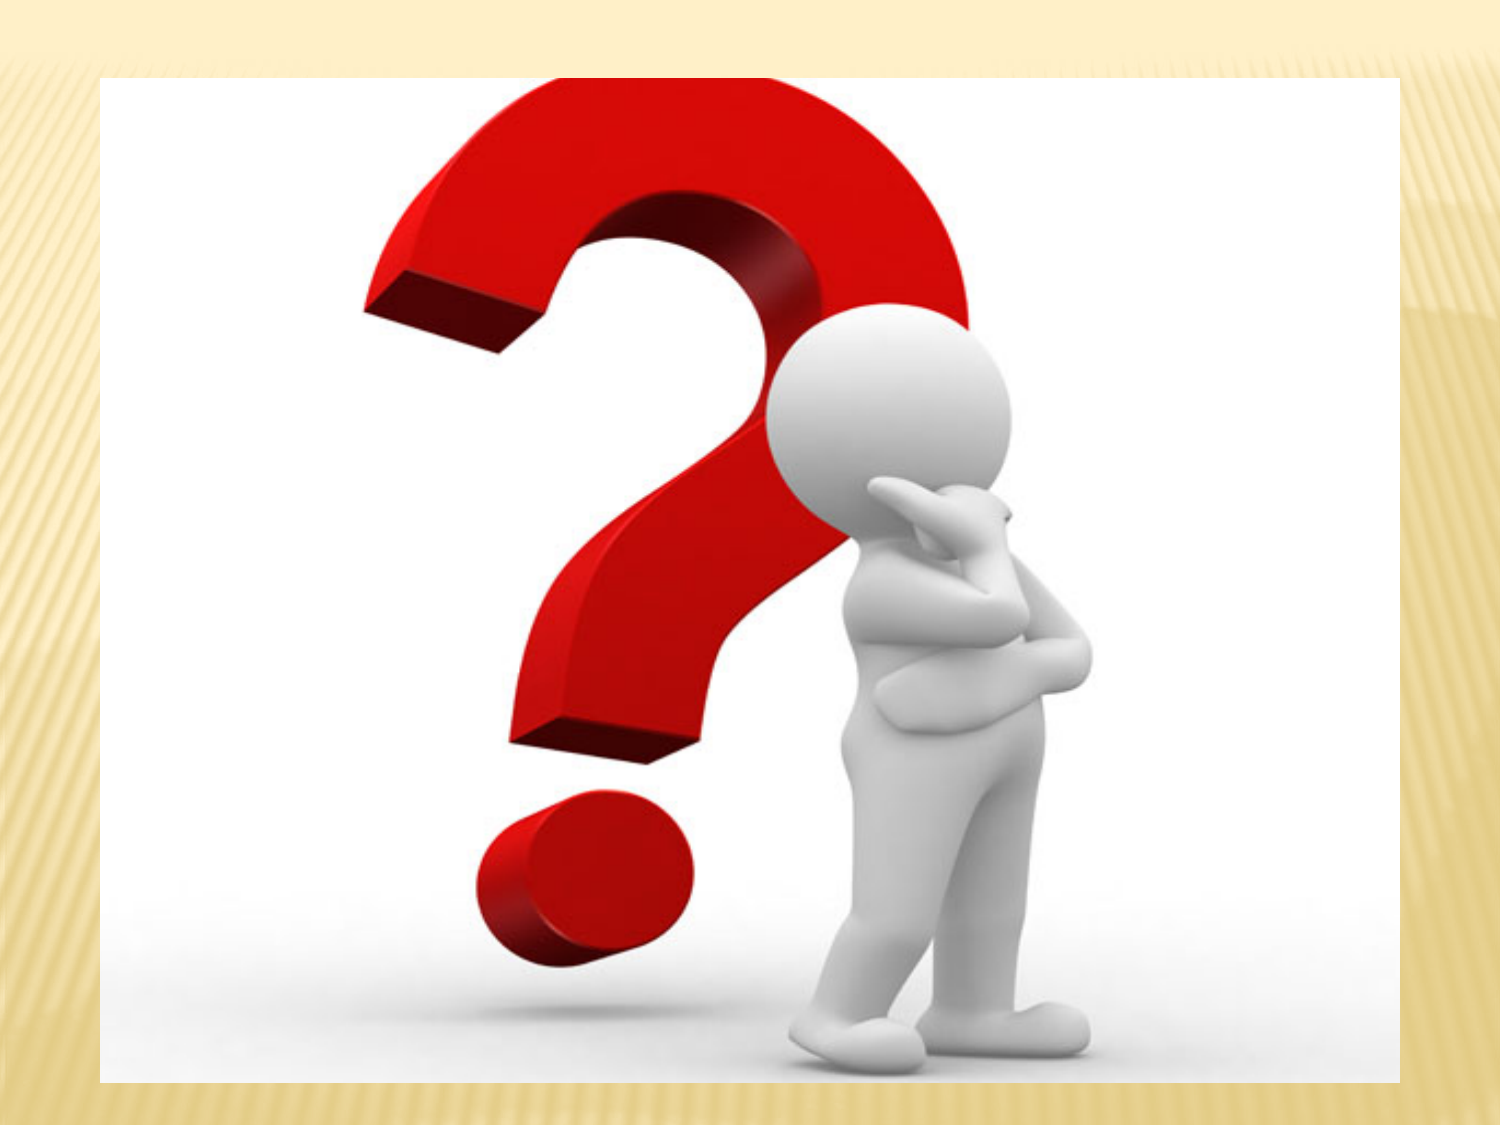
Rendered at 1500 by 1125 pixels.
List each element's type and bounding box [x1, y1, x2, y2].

picture [99, 77, 1400, 1083]
